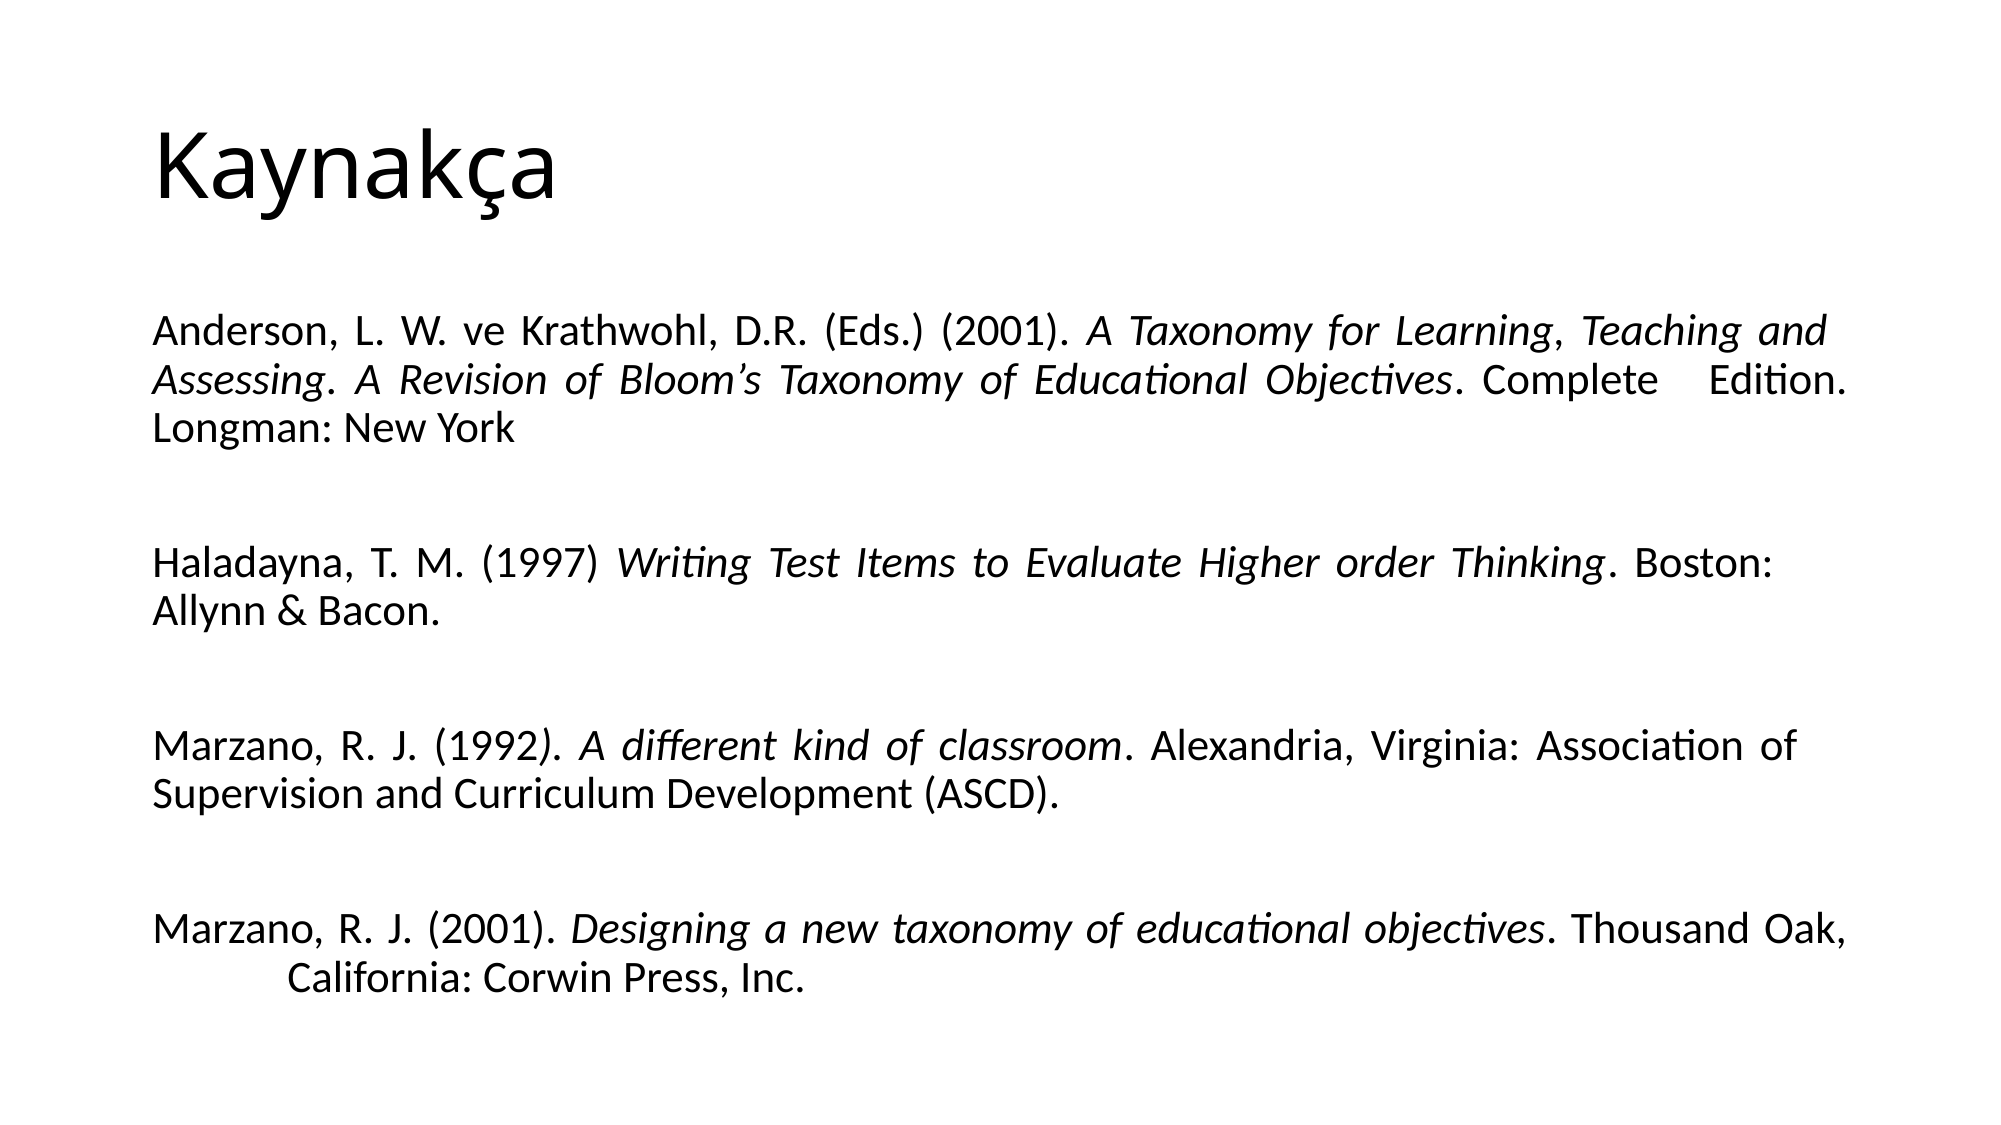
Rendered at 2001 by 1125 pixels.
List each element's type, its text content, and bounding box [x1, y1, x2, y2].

title Kaynakça [137, 59, 1863, 278]
list Anderson, L. W. ve Krathwohl, D.R. (Eds.) (2001). A Taxonomy for Learning, Teaching and Assessing. A Revision of Bloom’s Taxonomy of Educational Objectives. Complete Edition. Longman: New York Haladayna, T. M. (1997) Writing Test Items to Evaluate Higher order Thinking. Boston: Allynn & Bacon. Marzano, R. J. (1992). A different kind of classroom. Alexandria, Virginia: Association of Supervision and Curriculum Development (ASCD). Marzano, R. J. (2001). Designing a new taxonomy of educational objectives. Thousand Oak, California: Corwin Press, Inc. [137, 299, 1863, 1014]
